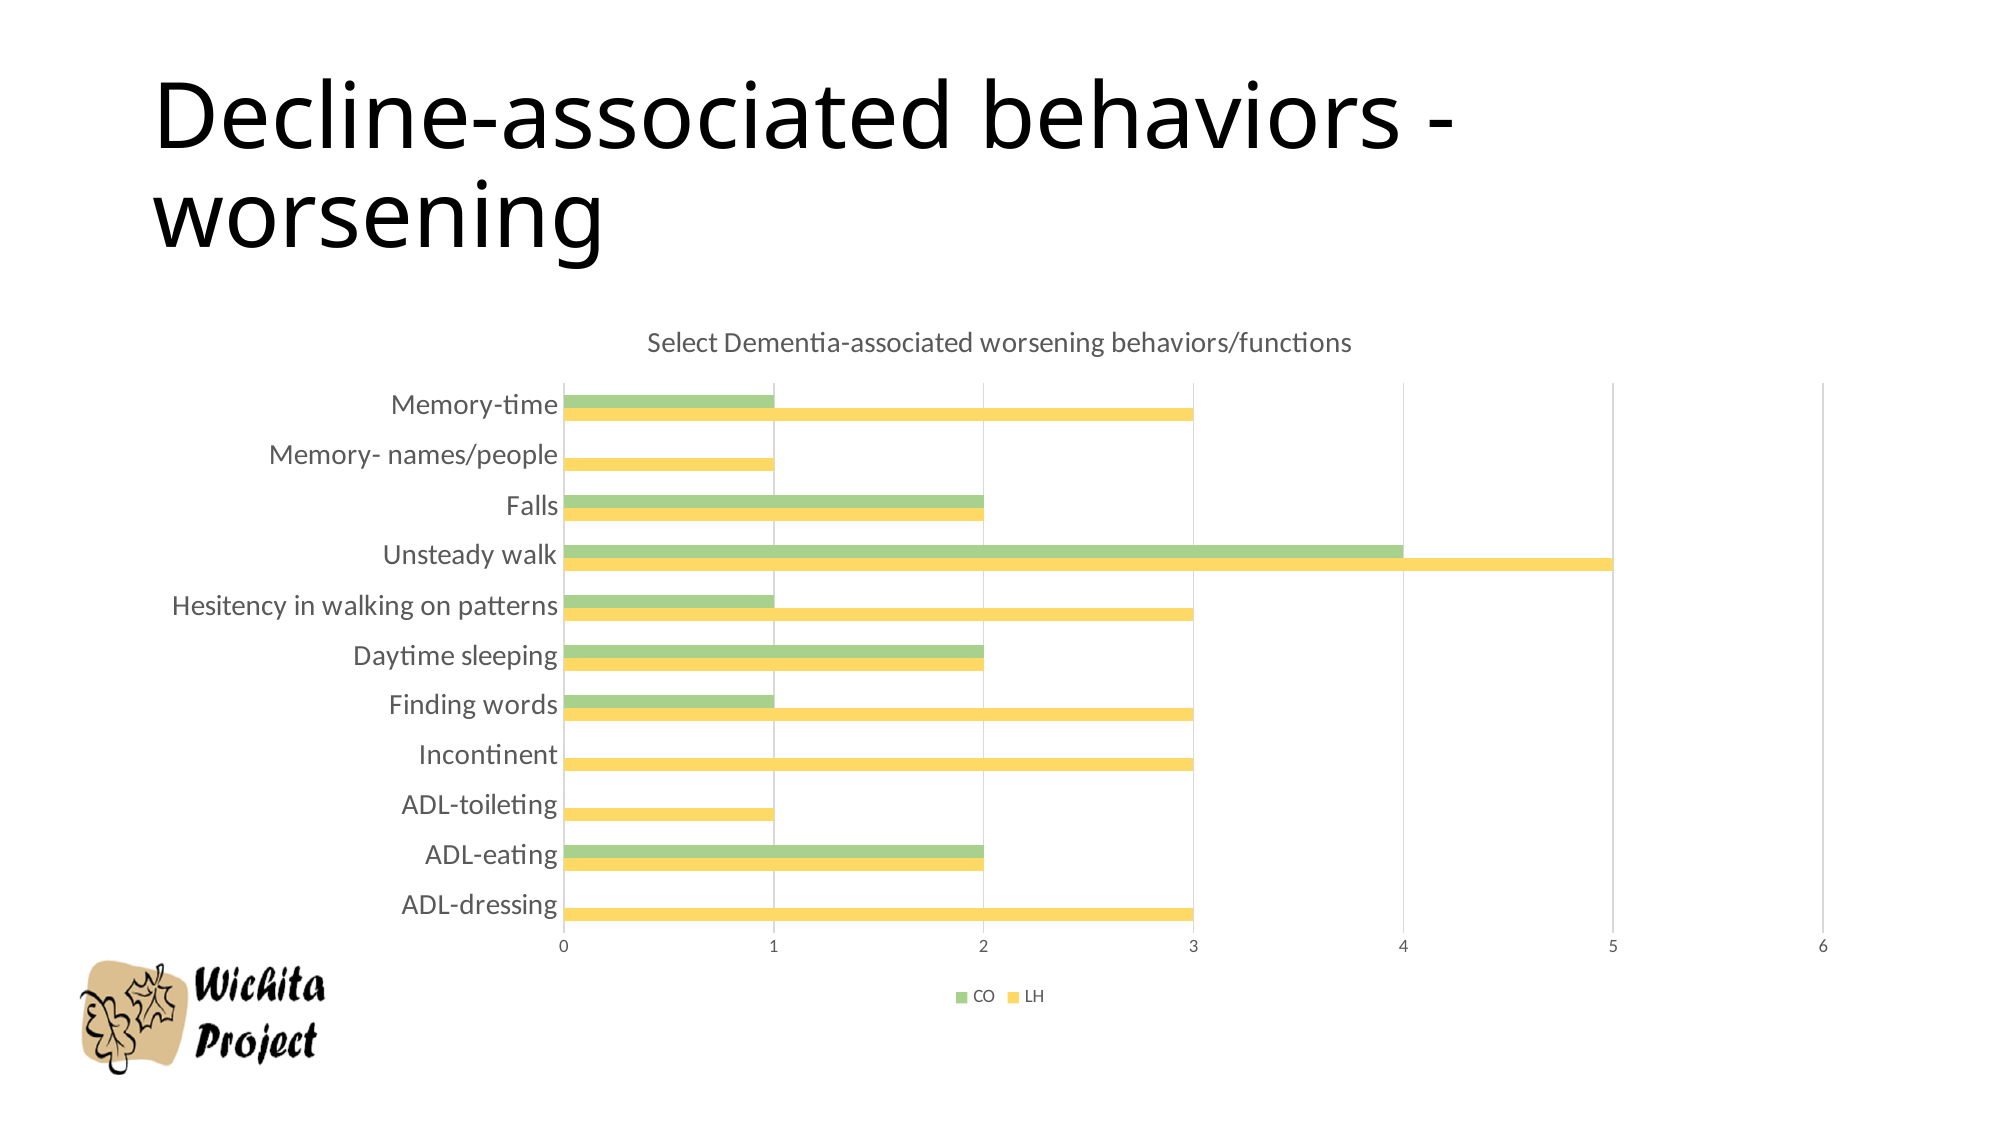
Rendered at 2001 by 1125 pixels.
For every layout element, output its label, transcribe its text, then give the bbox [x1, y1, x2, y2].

title Decline-associated behaviors - worsening [137, 59, 1863, 278]
chart [137, 299, 1863, 1014]
picture [51, 944, 351, 1082]
